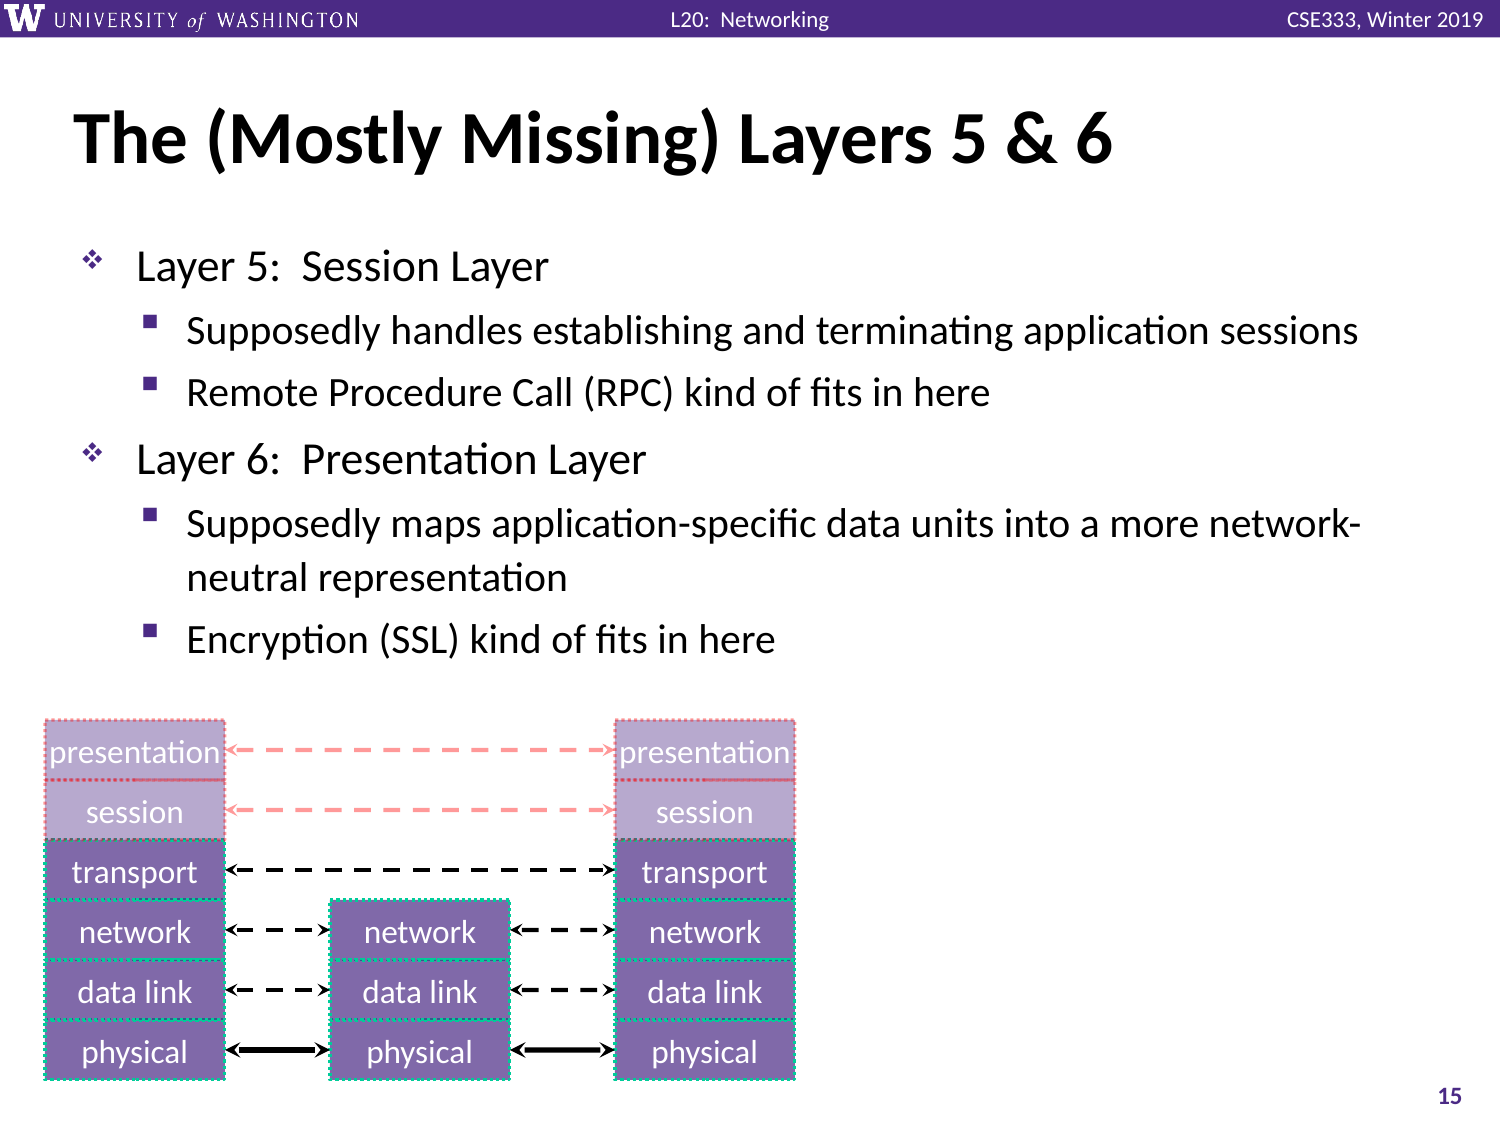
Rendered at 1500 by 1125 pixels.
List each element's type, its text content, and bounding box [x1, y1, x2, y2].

text_box network [44, 907, 225, 959]
text_box physical [44, 1020, 225, 1080]
text_box data link [614, 959, 795, 1020]
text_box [44, 787, 796, 841]
list Layer 5: Session Layer Supposedly handles establishing and terminating application sessions Remote Procedure Call (RPC) kind of fits in here Layer 6: Presentation Layer Supposedly maps application-specific data units into a more network-neutral representation Encryption (SSL) kind of fits in here [64, 223, 1438, 689]
title The (Mostly Missing) Layers 5 & 6 [58, 71, 1438, 197]
text_box physical [614, 1020, 795, 1080]
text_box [44, 719, 796, 781]
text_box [44, 847, 796, 901]
text_box network [614, 907, 795, 959]
text_box network [329, 908, 510, 959]
text_box data link [44, 959, 225, 1020]
text_box physical [329, 1020, 510, 1080]
picture [4, 4, 358, 32]
slide_number 15 [1400, 1065, 1500, 1125]
text_box data link [329, 959, 510, 1020]
